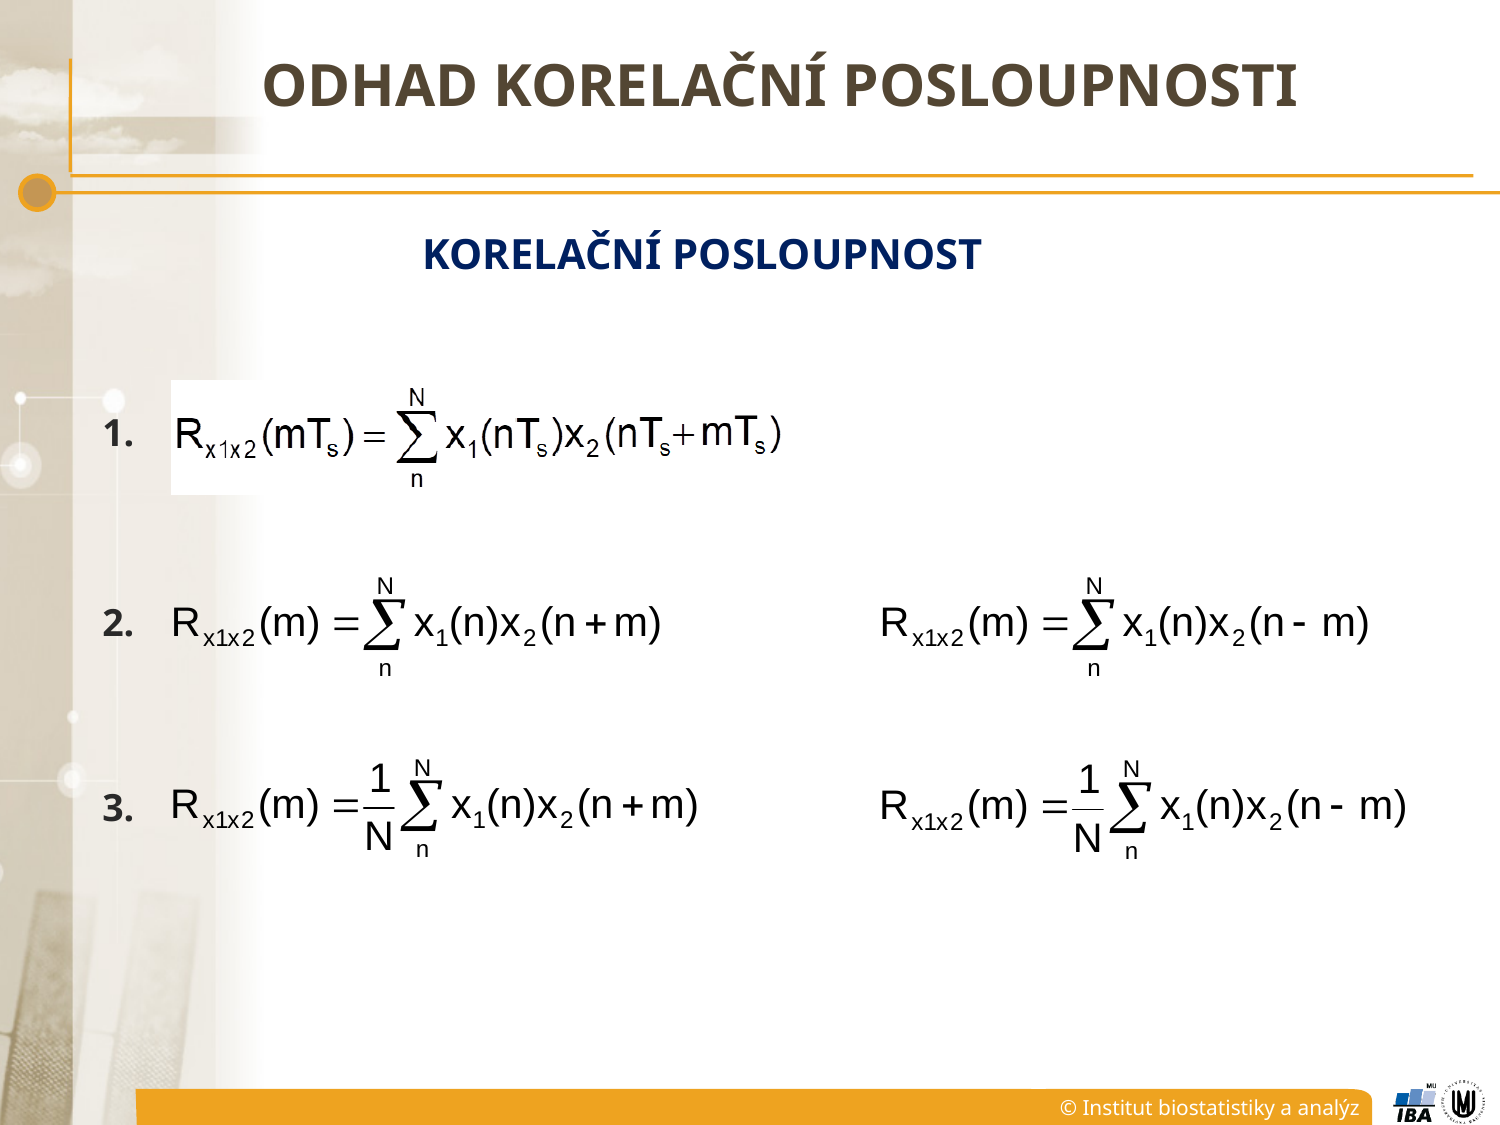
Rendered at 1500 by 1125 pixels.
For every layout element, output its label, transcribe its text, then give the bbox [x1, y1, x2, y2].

picture [0, 0, 792, 1125]
picture [1393, 1083, 1436, 1122]
title Odhad korelační posloupnosti [82, 9, 1477, 165]
text_box Korelační posloupnost [407, 220, 1091, 285]
text_box 1. 2. 3. [87, 401, 159, 837]
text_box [166, 749, 705, 867]
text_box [166, 567, 668, 686]
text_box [875, 567, 1377, 686]
picture [1441, 1080, 1485, 1124]
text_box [875, 750, 1414, 869]
